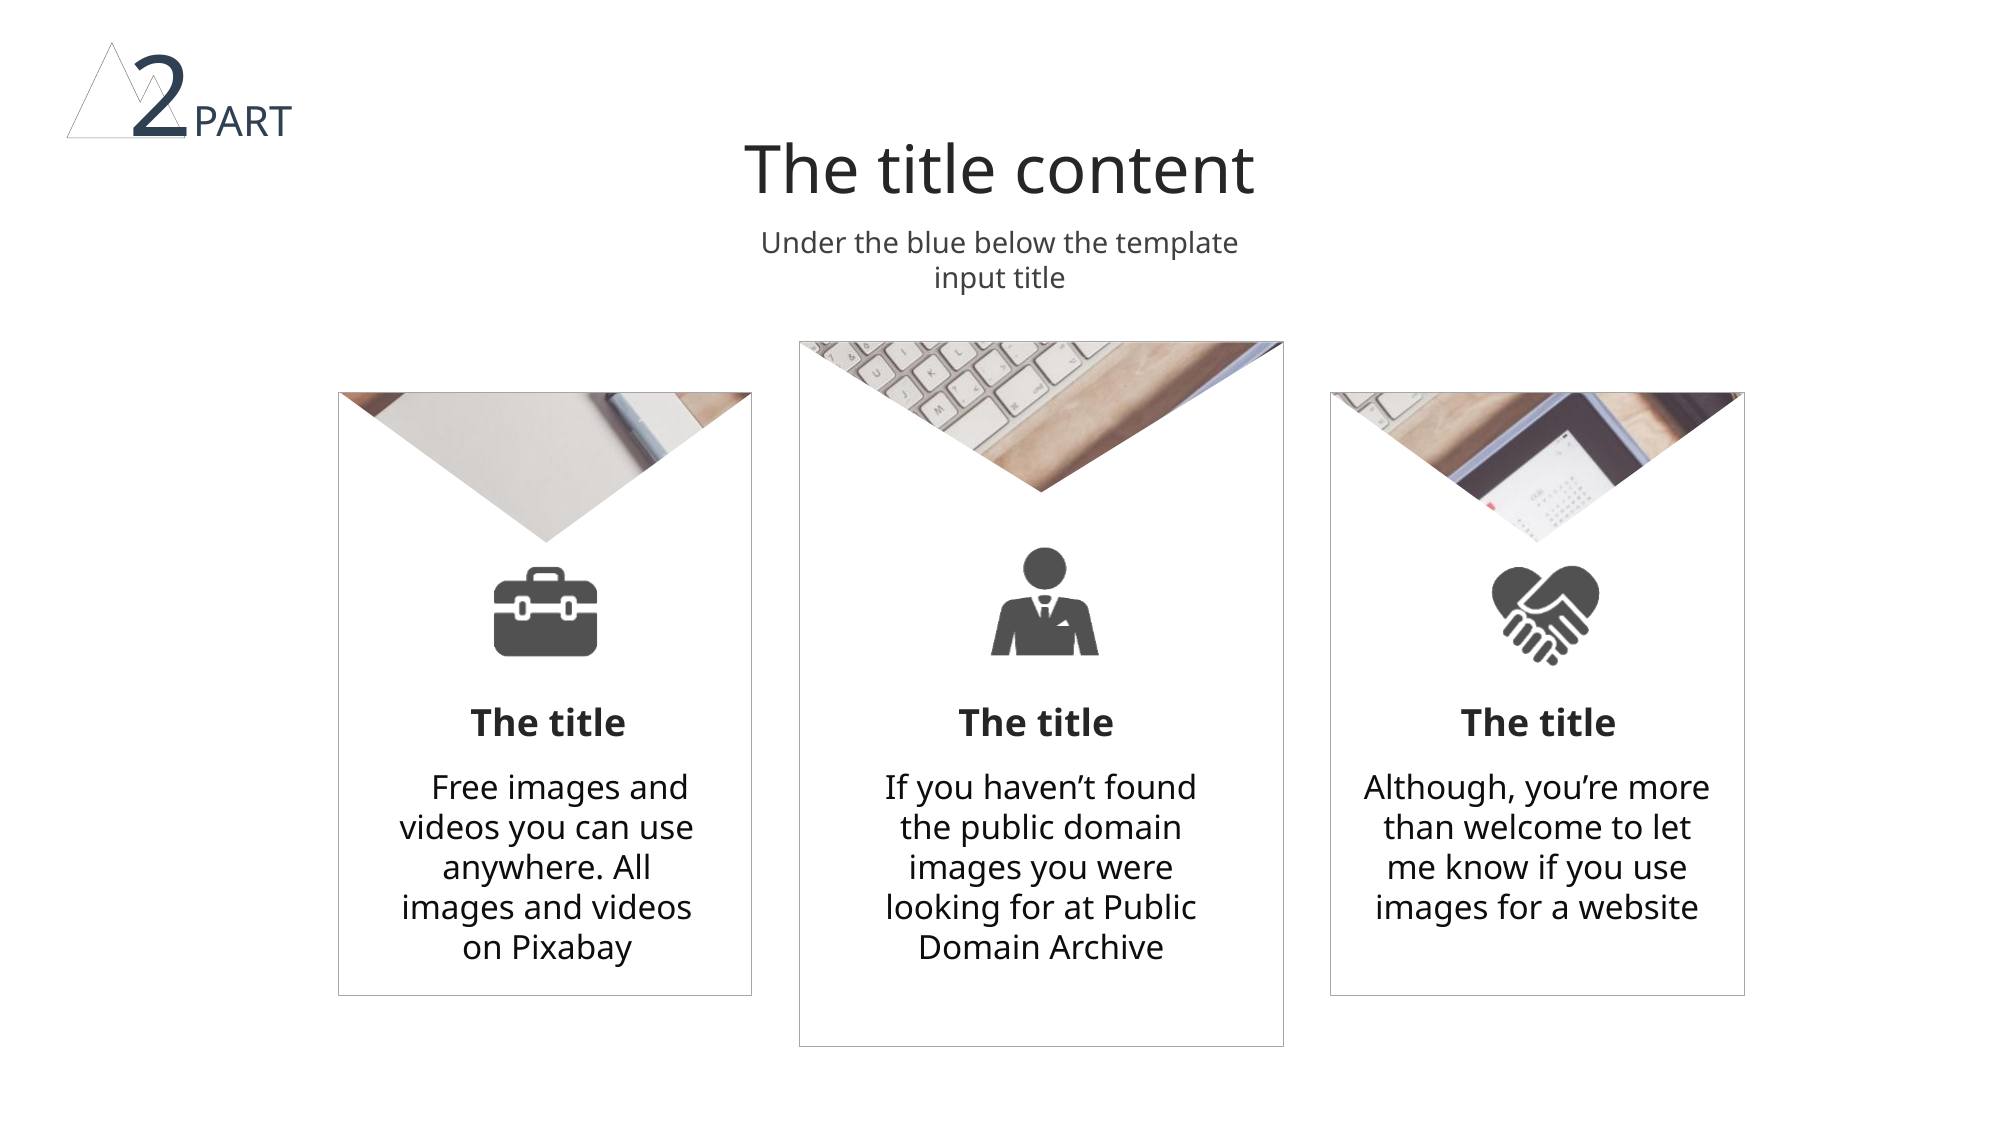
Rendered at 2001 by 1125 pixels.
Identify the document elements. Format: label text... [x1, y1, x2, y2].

text_box The title [943, 692, 1140, 752]
text_box Although, you’re more than welcome to let me know if you use images for a website [1349, 758, 1726, 934]
text_box The title [455, 692, 652, 752]
picture [1330, 392, 1745, 543]
text_box Under the blue below the template input title [726, 216, 1273, 302]
picture [972, 526, 1119, 674]
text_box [66, 16, 389, 169]
text_box Free images and videos you can use anywhere. All images and videos on Pixabay [373, 758, 721, 974]
text_box [797, 499, 1286, 1049]
text_box The title [1445, 692, 1642, 752]
picture [798, 342, 1284, 493]
text_box If you haven’t found the public domain images you were looking for at Public Domain Archive [846, 758, 1237, 974]
text_box The title content [729, 119, 1271, 215]
picture [1484, 554, 1607, 677]
picture [340, 392, 753, 543]
text_box [336, 547, 754, 997]
text_box [1329, 549, 1746, 997]
picture [491, 558, 599, 666]
